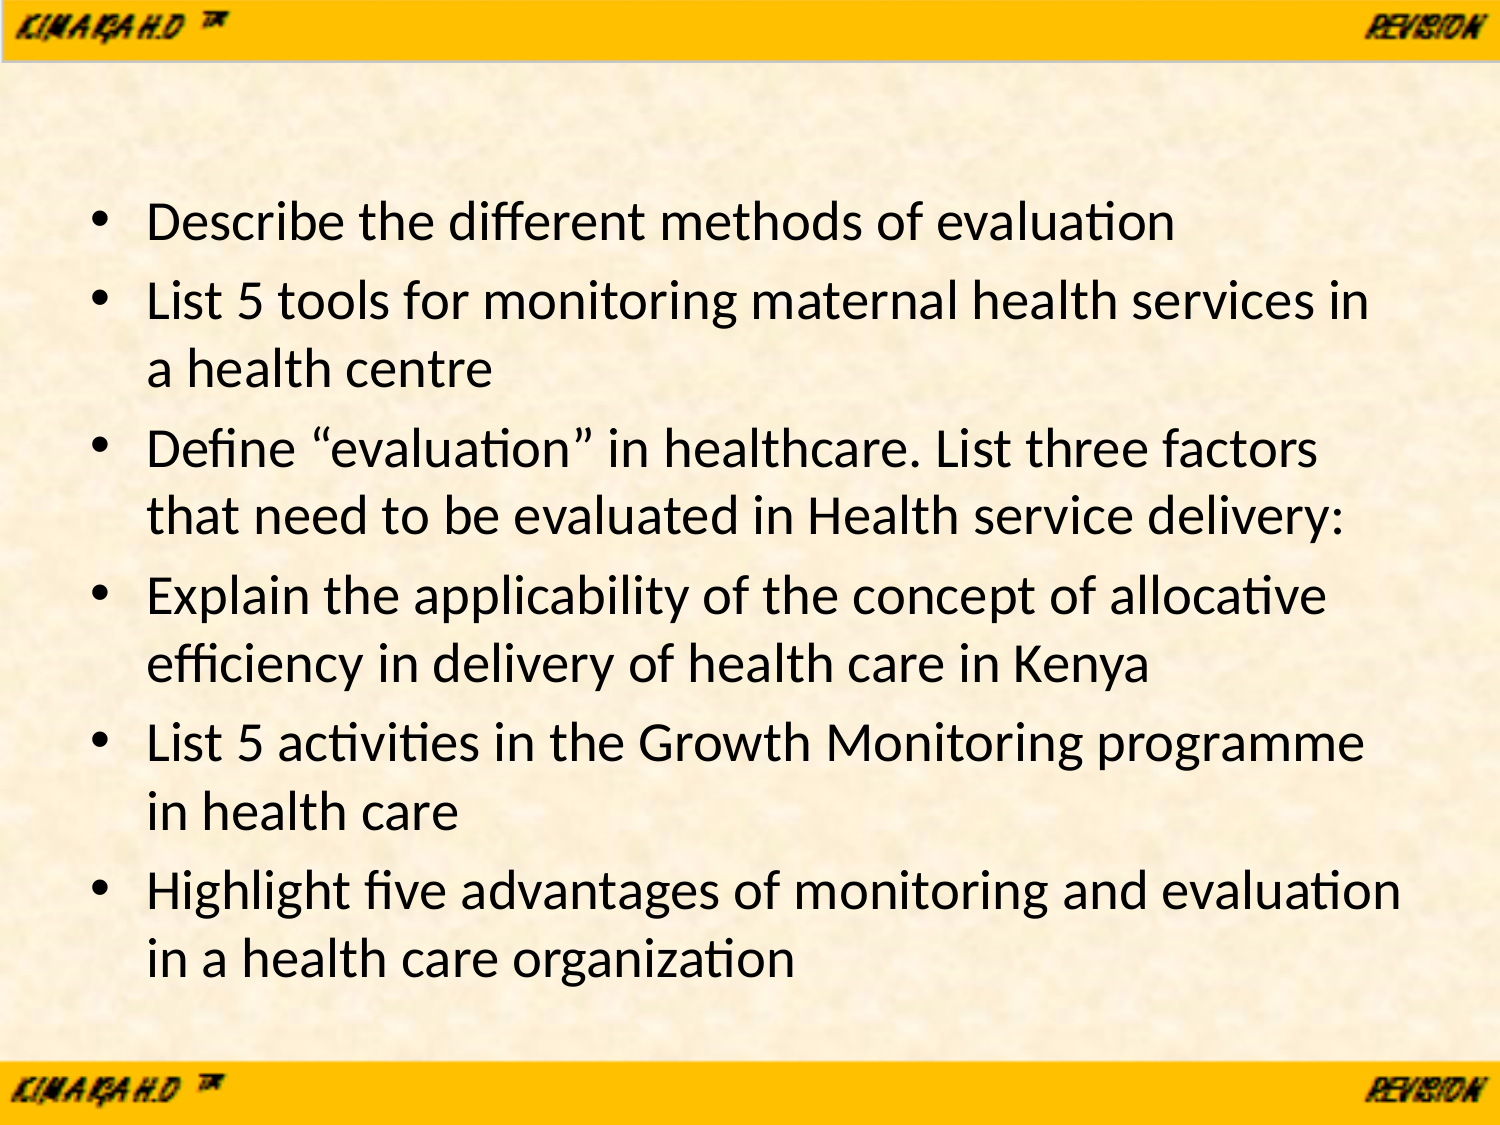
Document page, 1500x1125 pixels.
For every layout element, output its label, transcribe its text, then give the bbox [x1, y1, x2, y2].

picture [0, 0, 1500, 1125]
list Describe the different methods of evaluation List 5 tools for monitoring maternal health services in a health centre Define “evaluation” in healthcare. List three factors that need to be evaluated in Health service delivery: Explain the applicability of the concept of allocative efficiency in delivery of health care in Kenya List 5 activities in the Growth Monitoring programme in health care Highlight five advantages of monitoring and evaluation in a health care organization [75, 176, 1425, 1005]
